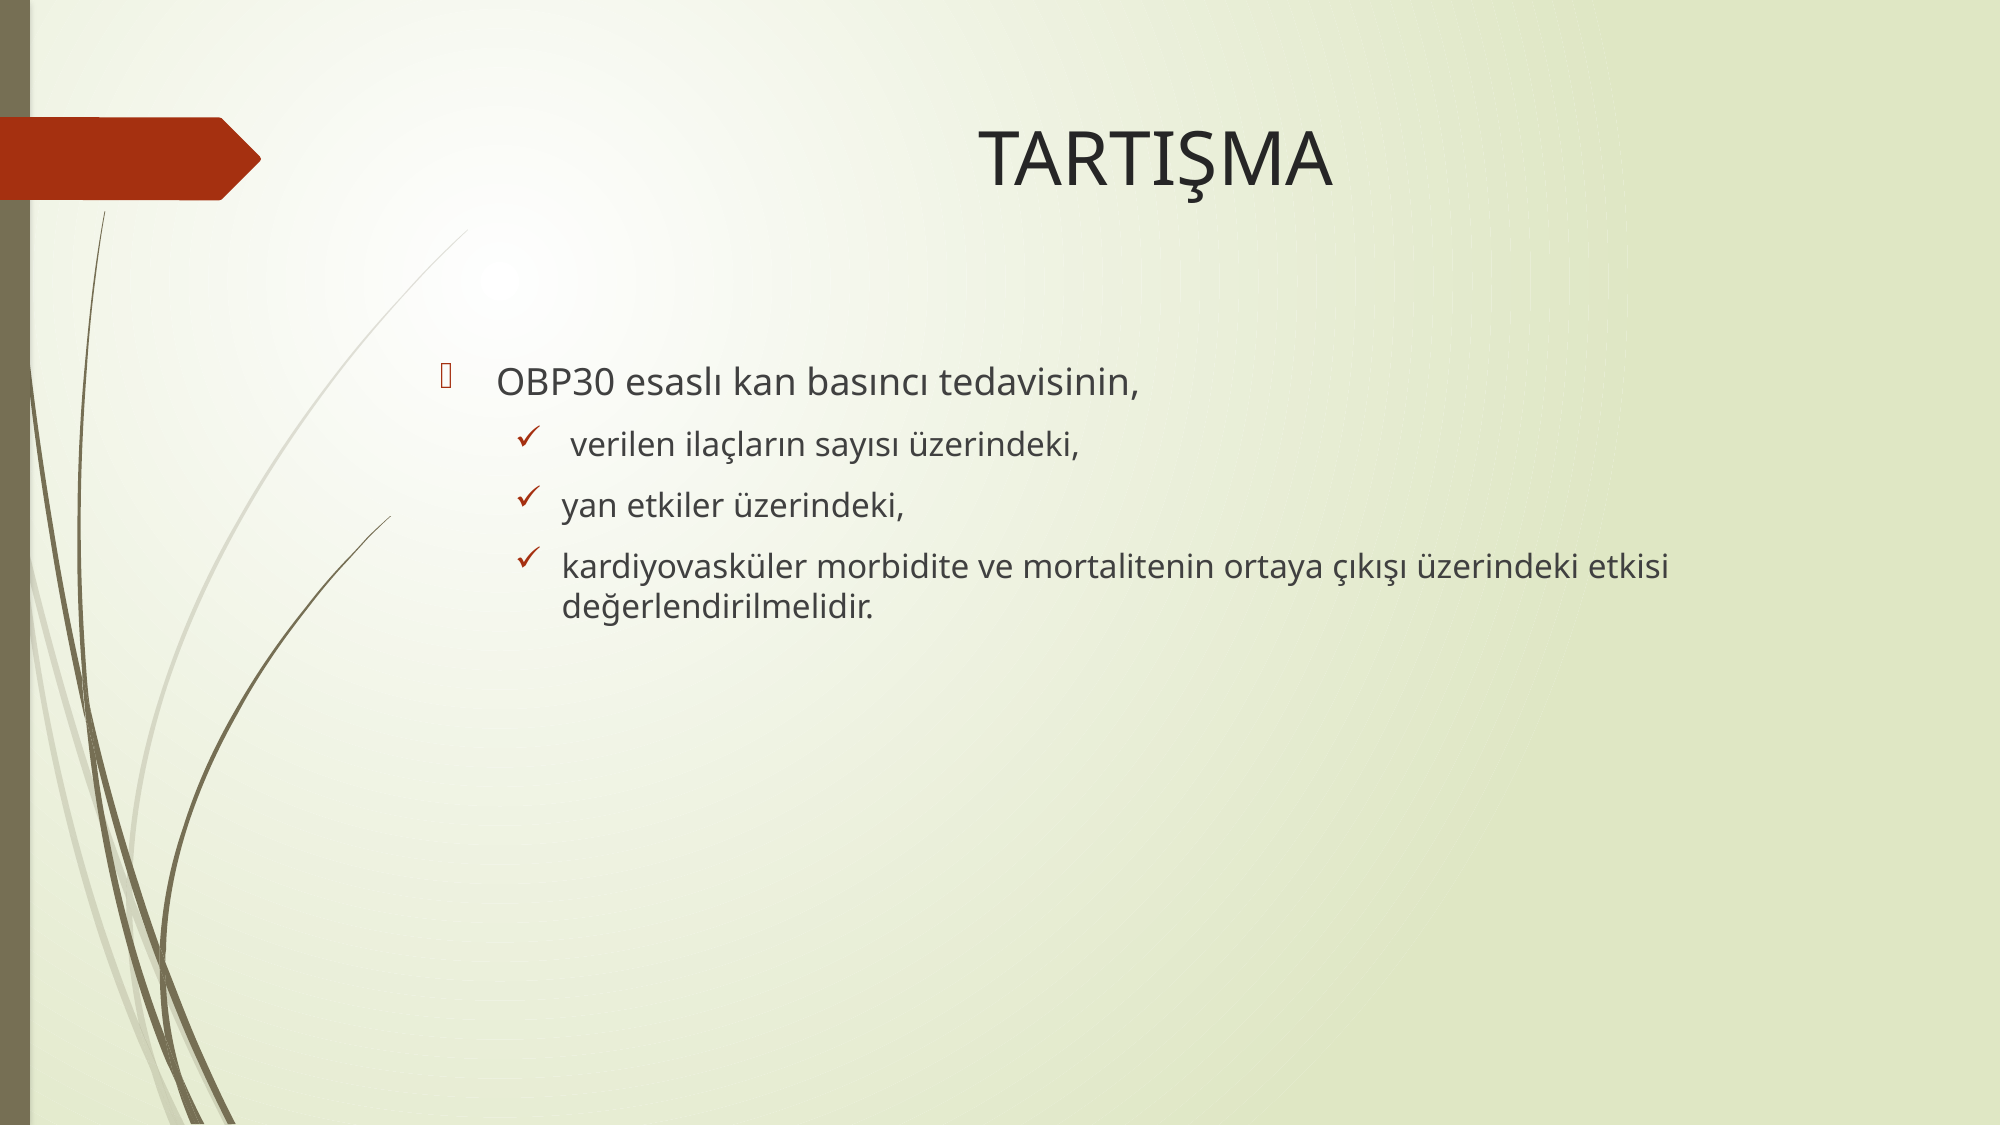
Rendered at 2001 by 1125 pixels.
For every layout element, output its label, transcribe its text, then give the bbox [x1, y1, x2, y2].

title TARTIŞMA [425, 102, 1888, 313]
list OBP30 esaslı kan basıncı tedavisinin, verilen ilaçların sayısı üzerindeki, yan etkiler üzerindeki, kardiyovasküler morbidite ve mortalitenin ortaya çıkışı üzerindeki etkisi değerlendirilmelidir. [424, 350, 1888, 970]
